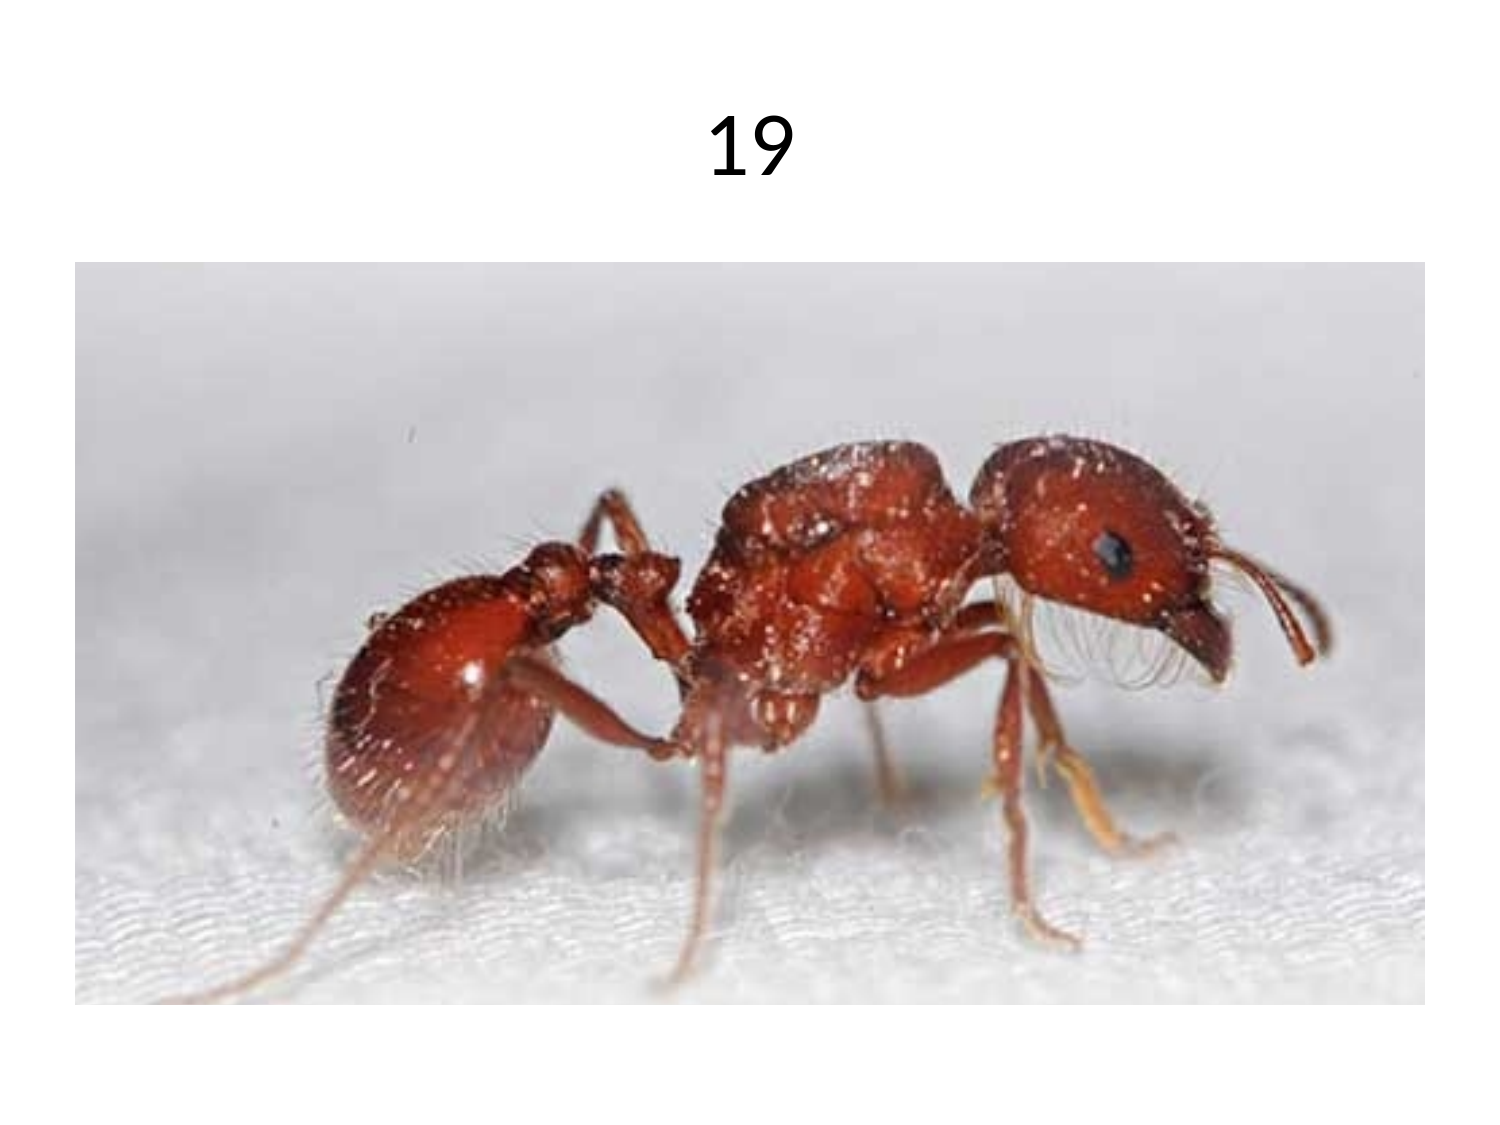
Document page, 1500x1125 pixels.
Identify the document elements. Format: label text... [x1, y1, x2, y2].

title 19 [75, 45, 1425, 233]
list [74, 262, 1426, 1006]
